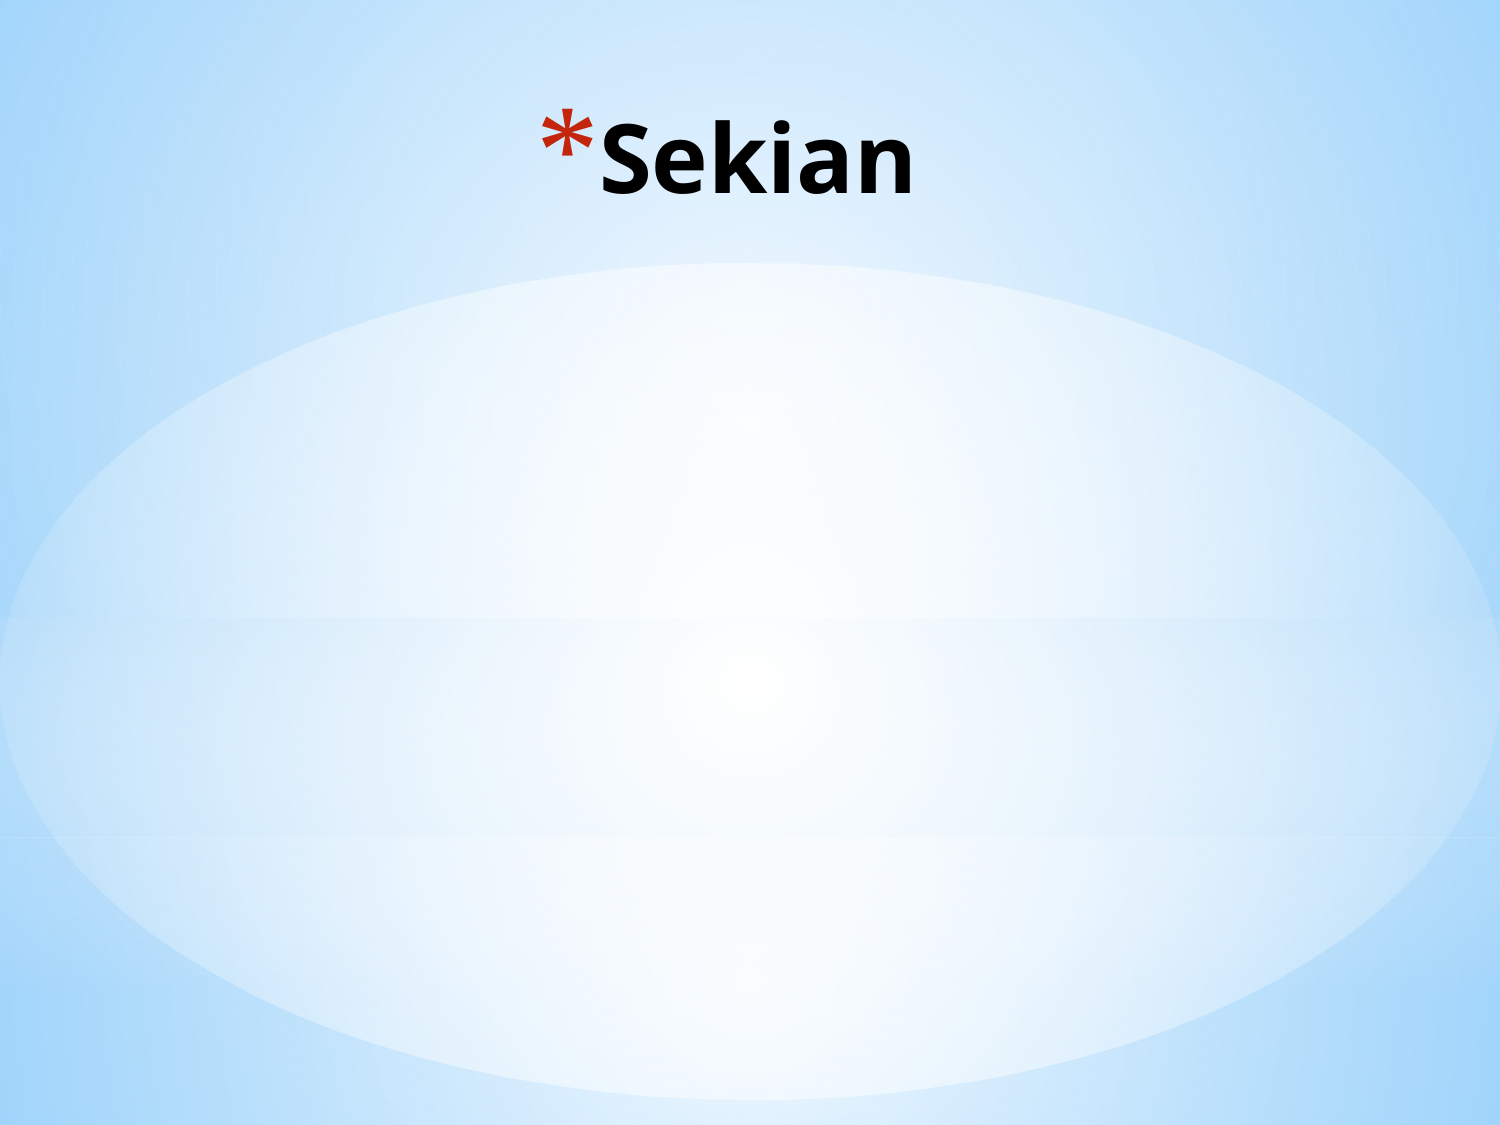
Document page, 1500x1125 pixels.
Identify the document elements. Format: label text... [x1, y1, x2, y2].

title Sekian [88, 90, 1367, 268]
